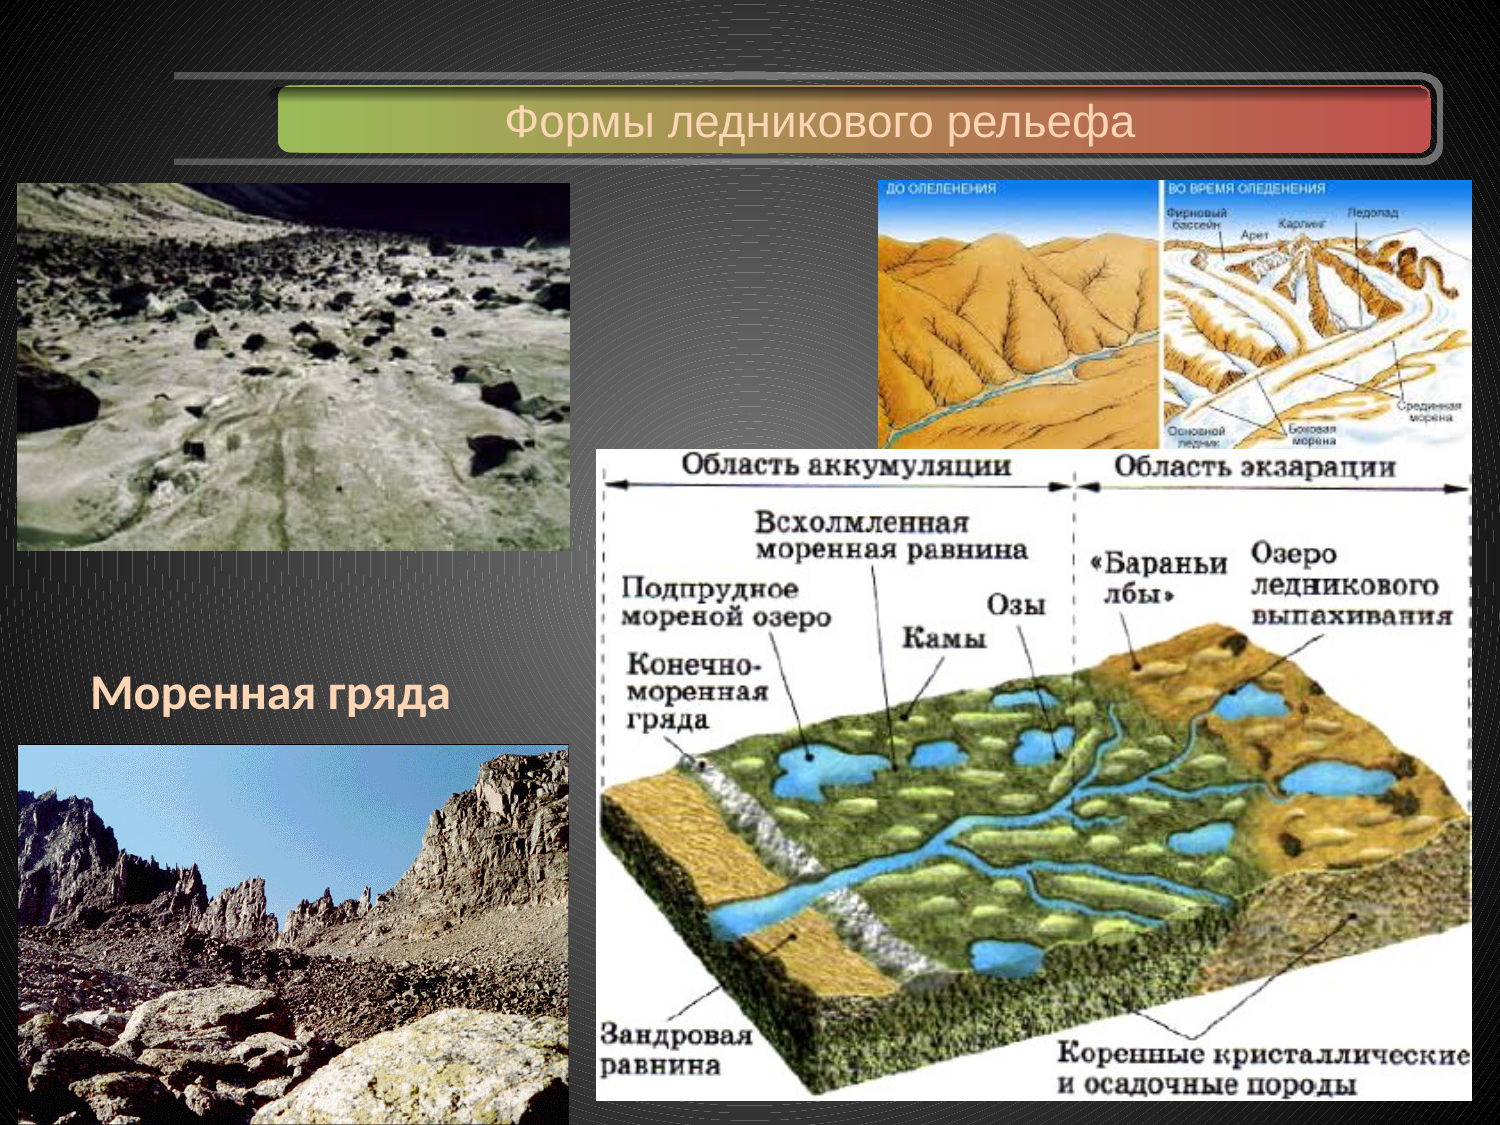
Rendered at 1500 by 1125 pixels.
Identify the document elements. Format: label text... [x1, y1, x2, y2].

picture [17, 183, 570, 551]
title Формы ледникового рельефа [228, 82, 1412, 155]
picture [596, 180, 1472, 1101]
picture [17, 744, 570, 1125]
list Моренная гряда [75, 231, 872, 1005]
